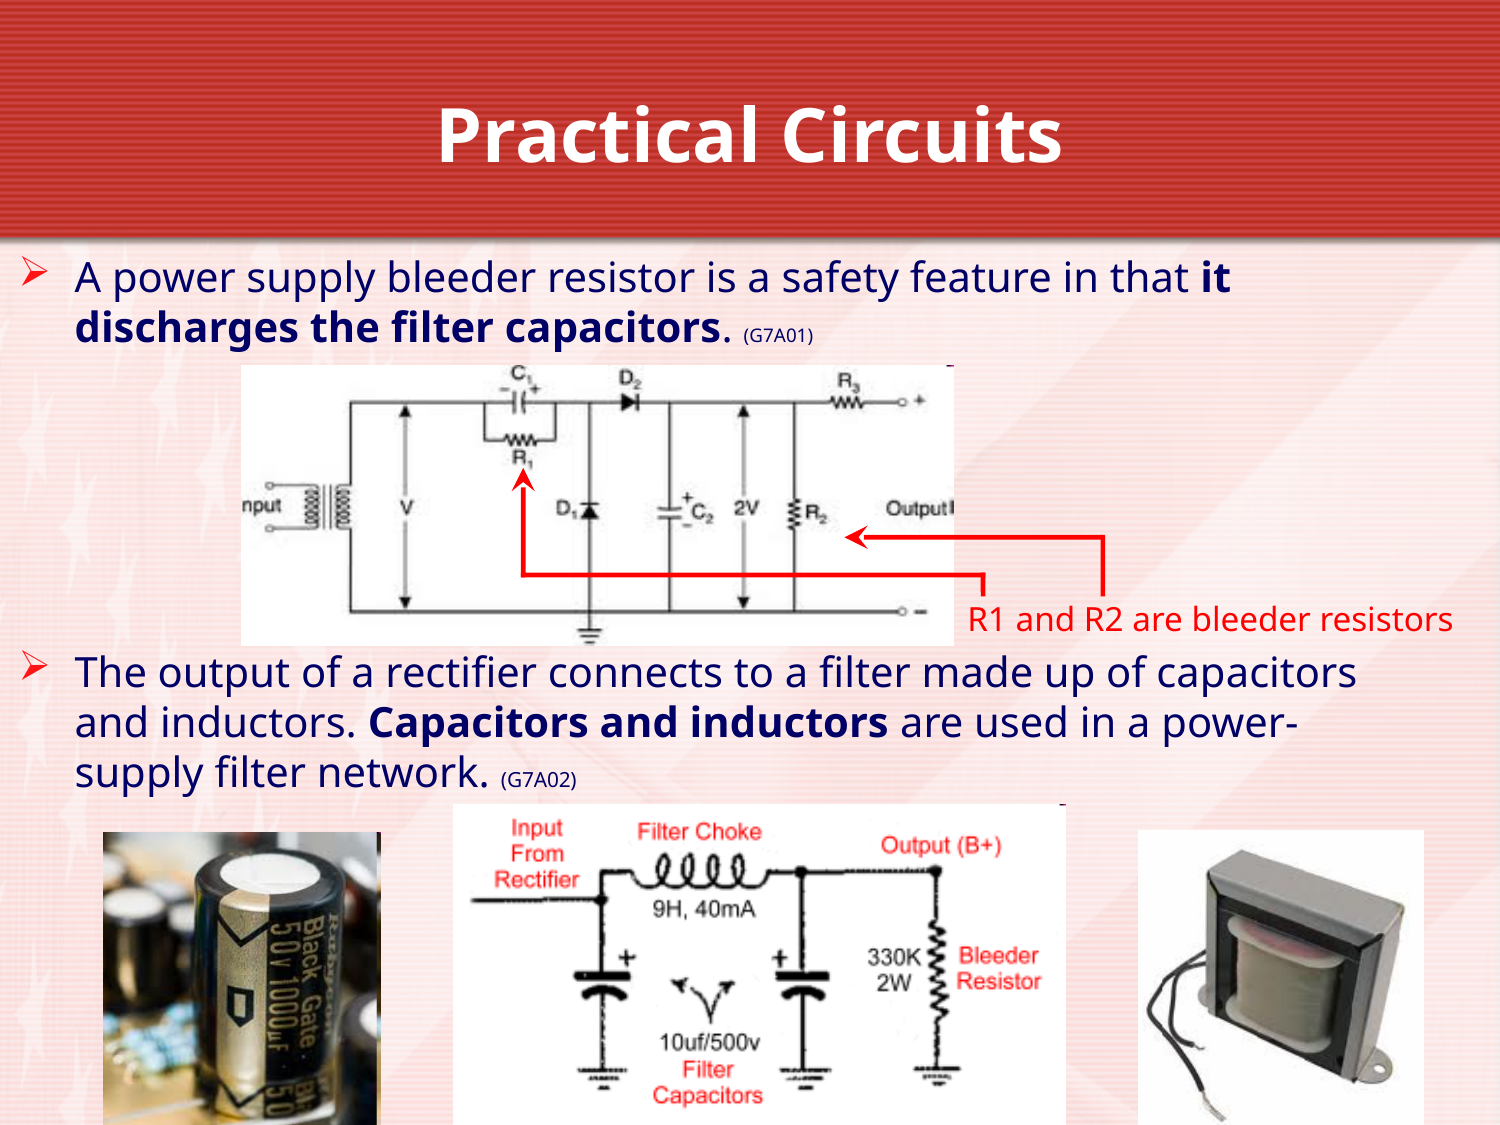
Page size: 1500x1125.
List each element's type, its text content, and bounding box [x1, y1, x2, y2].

title Practical Circuits [40, 42, 1460, 186]
picture [241, 365, 955, 647]
list A power supply bleeder resistor is a safety feature in that it discharges the filter capacitors. (G7A01) The output of a rectifier connects to a filter made up of capacitors and inductors. Capacitors and inductors are used in a power-supply filter network. (G7A02) [3, 243, 1422, 1059]
text_box R1 and R2 are bleeder resistors [959, 590, 1500, 646]
picture [0, 0, 1500, 1125]
